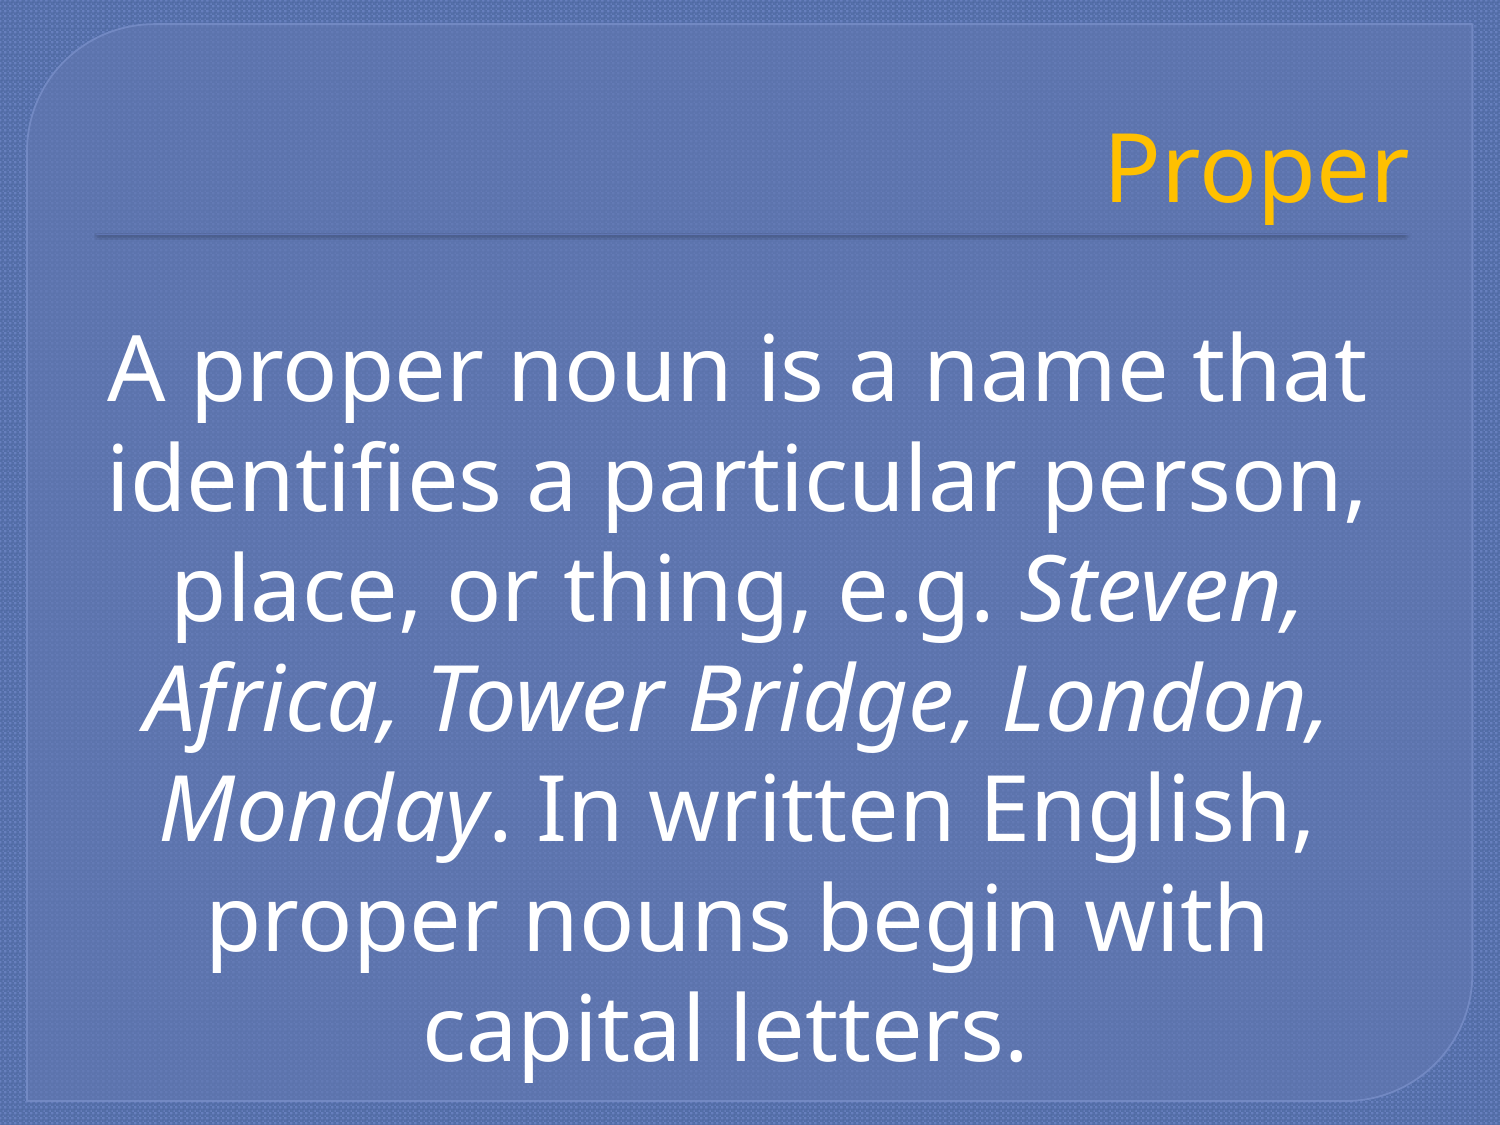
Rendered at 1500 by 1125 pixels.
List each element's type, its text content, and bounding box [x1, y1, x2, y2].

title Proper [75, 41, 1425, 229]
text_box A proper noun is a name that identifies a particular person, place, or thing, e.g. Steven, Africa, Tower Bridge, London, Monday. In written English, proper nouns begin with capital letters. [64, 302, 1412, 1125]
